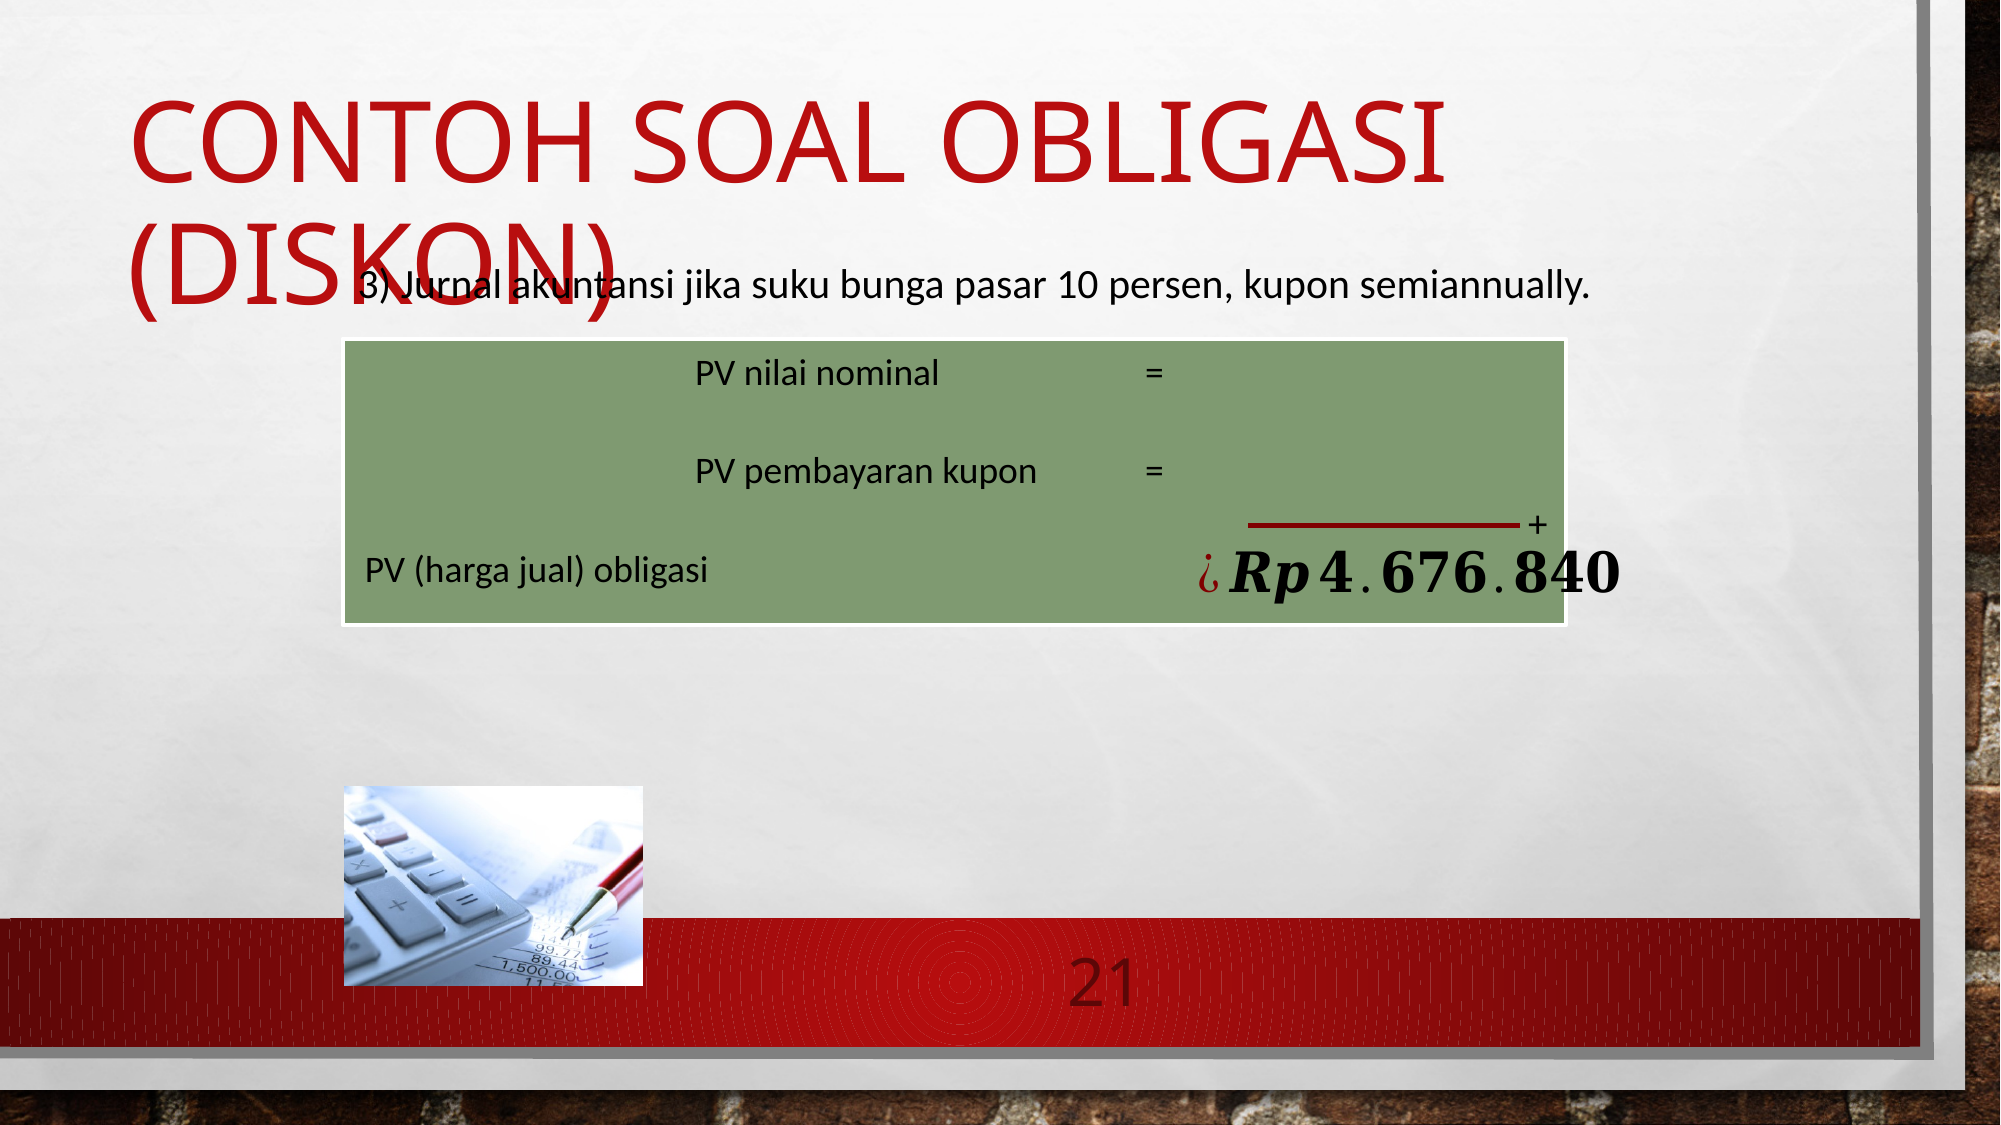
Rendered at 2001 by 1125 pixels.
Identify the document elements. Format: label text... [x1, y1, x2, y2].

title Contoh Soal Obligasi (Diskon) [112, 112, 1818, 302]
slide_number 21 [1031, 944, 1181, 1027]
text_box 3) Jurnal akuntansi jika suku bunga pasar 10 persen, kupon semiannually. [342, 249, 1693, 315]
picture [0, 0, 2000, 1125]
picture [343, 786, 644, 986]
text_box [342, 338, 1624, 626]
